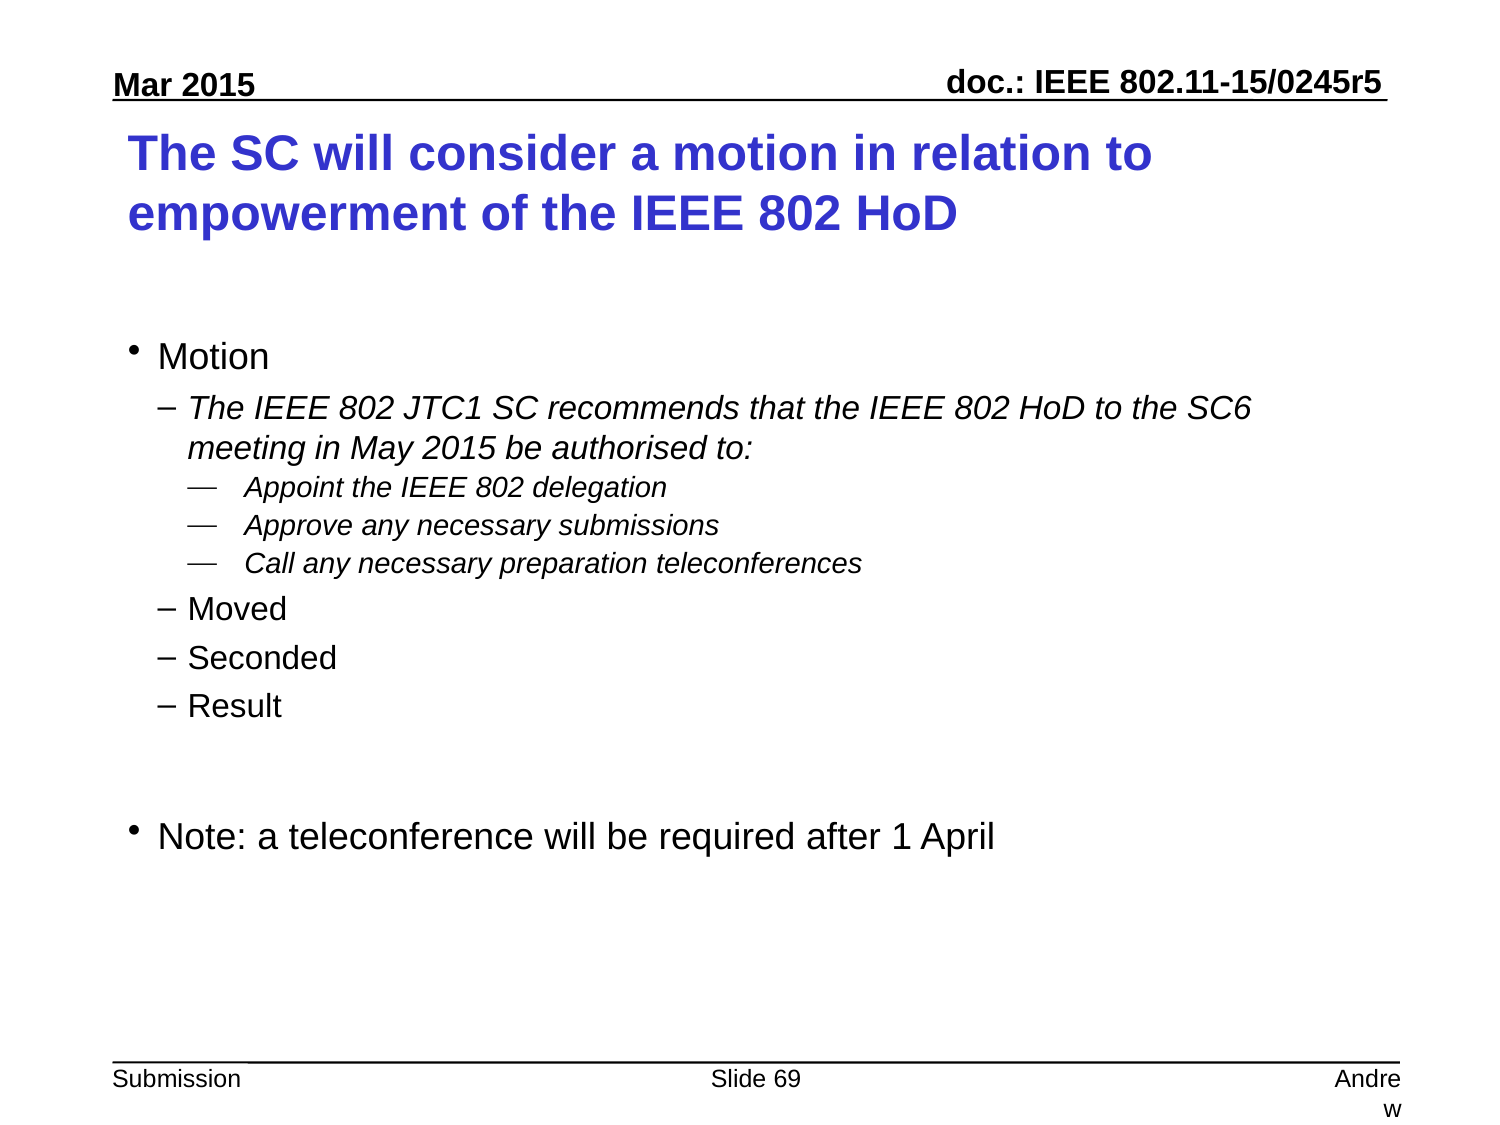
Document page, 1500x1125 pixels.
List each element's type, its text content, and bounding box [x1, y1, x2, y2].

slide_number Slide 69 [709, 1061, 803, 1093]
list Motion The IEEE 802 JTC1 SC recommends that the IEEE 802 HoD to the SC6 meeting in May 2015 be authorised to: Appoint the IEEE 802 delegation Approve any necessary submissions Call any necessary preparation teleconferences Moved Seconded Result Note: a teleconference will be required after 1 April [112, 324, 1388, 1000]
footer Andrew Myles, Cisco [1320, 1061, 1402, 1093]
title The SC will consider a motion in relation to empowerment of the IEEE 802 HoD [112, 112, 1388, 288]
